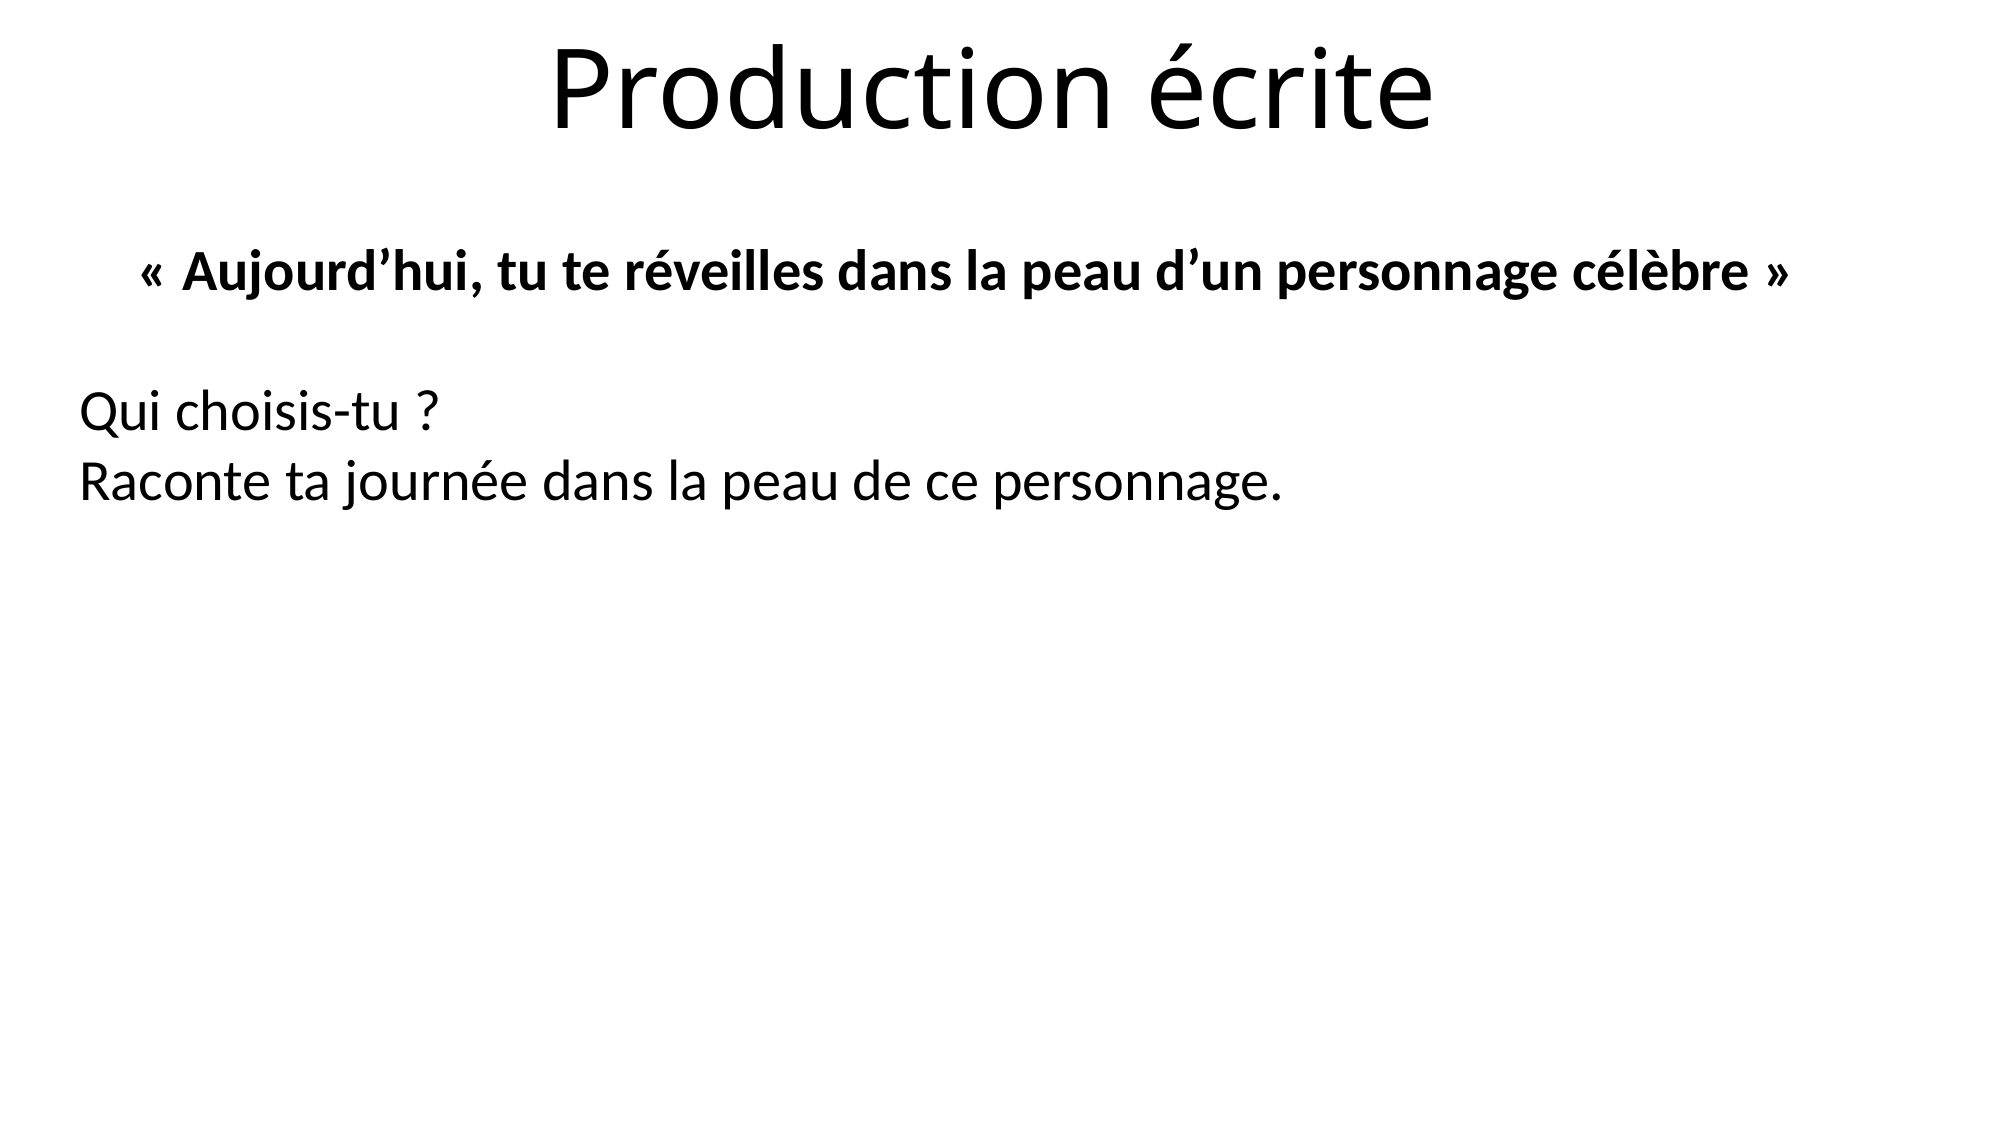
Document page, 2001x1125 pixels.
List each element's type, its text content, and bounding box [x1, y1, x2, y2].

title Production écrite [256, 18, 1757, 160]
text_box « Aujourd’hui, tu te réveilles dans la peau d’un personnage célèbre » Qui choisis-tu ? Raconte ta journée dans la peau de ce personnage. [64, 224, 1869, 520]
